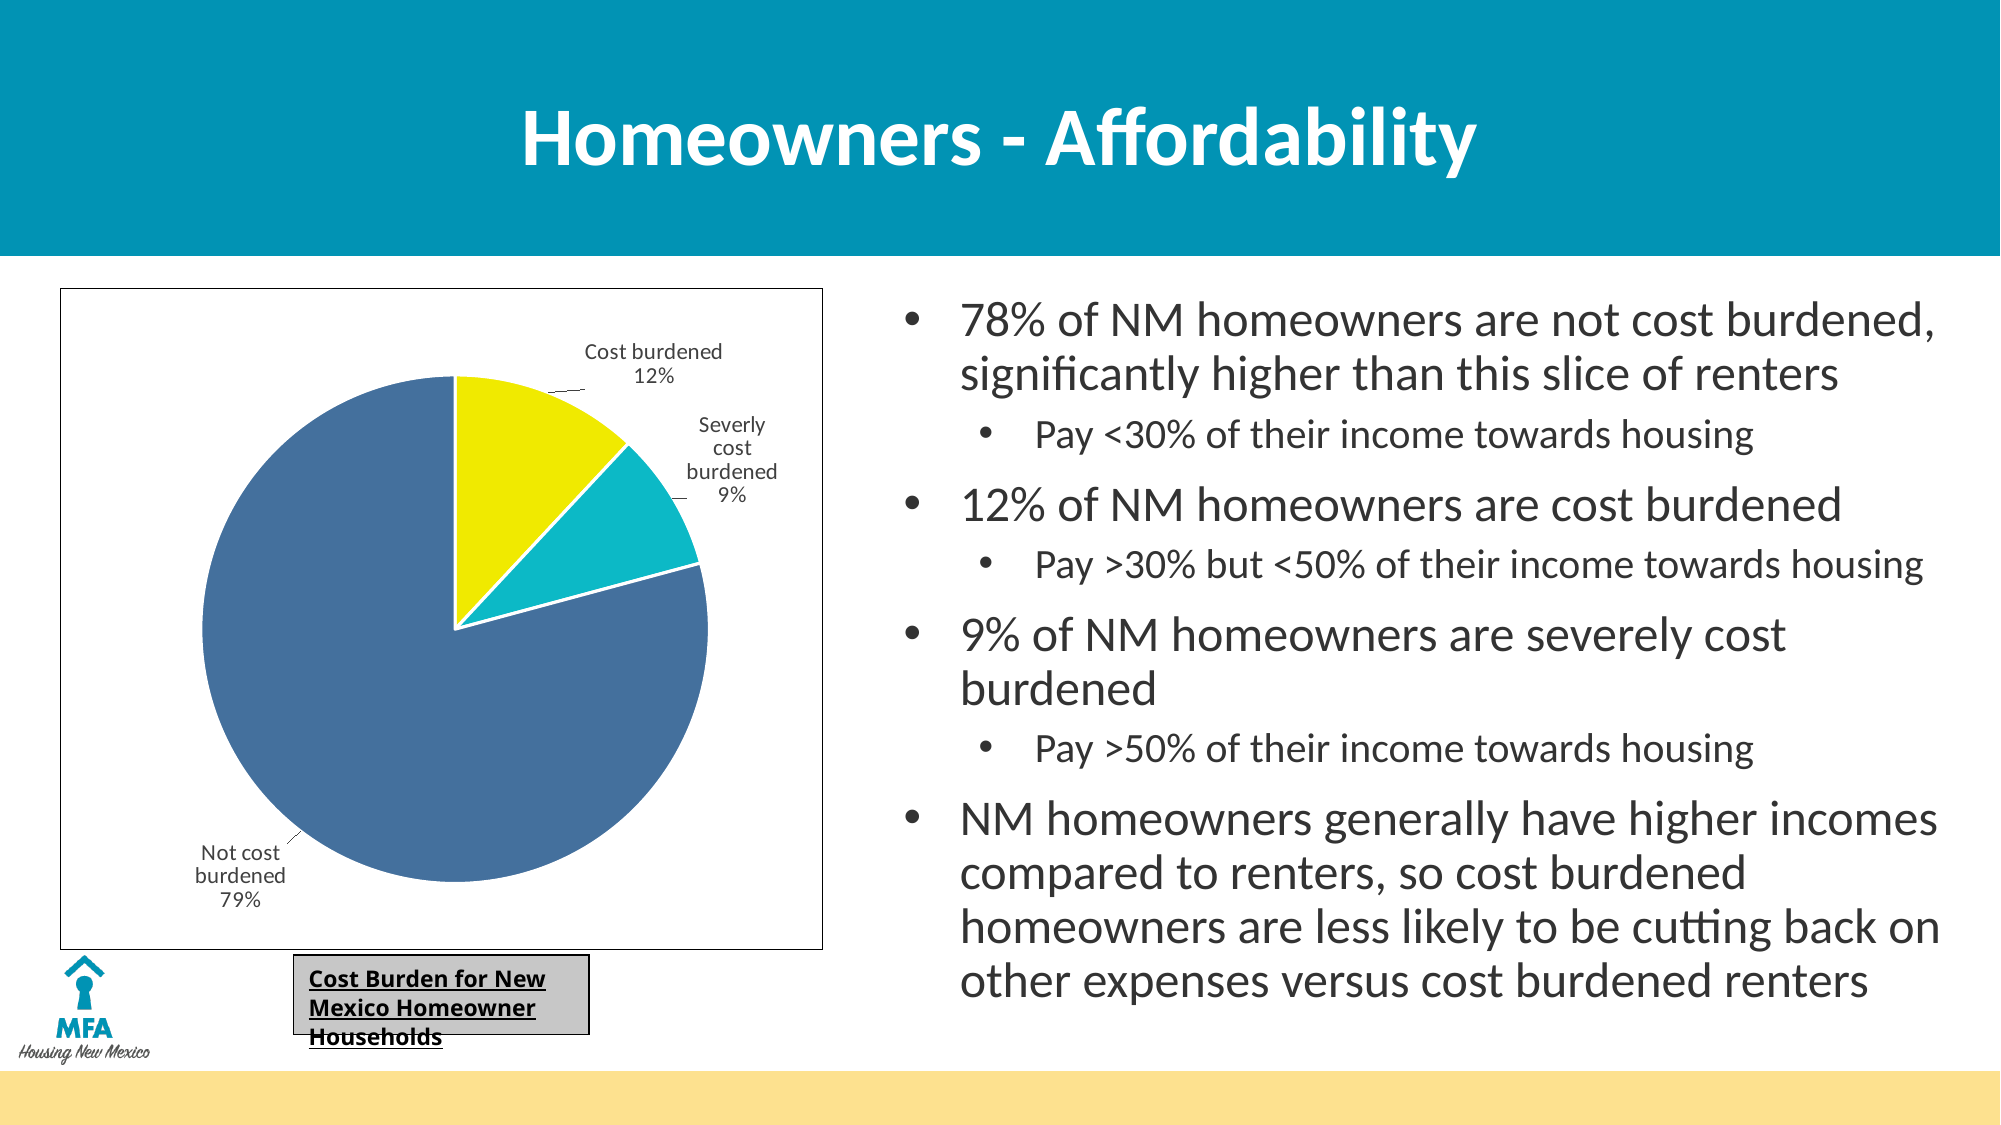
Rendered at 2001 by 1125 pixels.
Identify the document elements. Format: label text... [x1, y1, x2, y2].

subtitle 78% of NM homeowners are not cost burdened, significantly higher than this slice of renters Pay <30% of their income towards housing 12% of NM homeowners are cost burdened Pay >30% but <50% of their income towards housing 9% of NM homeowners are severely cost burdened Pay >50% of their income towards housing NM homeowners generally have higher incomes compared to renters, so cost burdened homeowners are less likely to be cutting back on other expenses versus cost burdened renters [888, 286, 1968, 1041]
chart [59, 288, 823, 950]
title Homeowners - Affordability [249, 65, 1750, 191]
picture [17, 954, 150, 1065]
text_box [0, 0, 2000, 257]
text_box Cost Burden for New Mexico Homeowner Households [293, 954, 589, 1035]
text_box [0, 1070, 2000, 1125]
